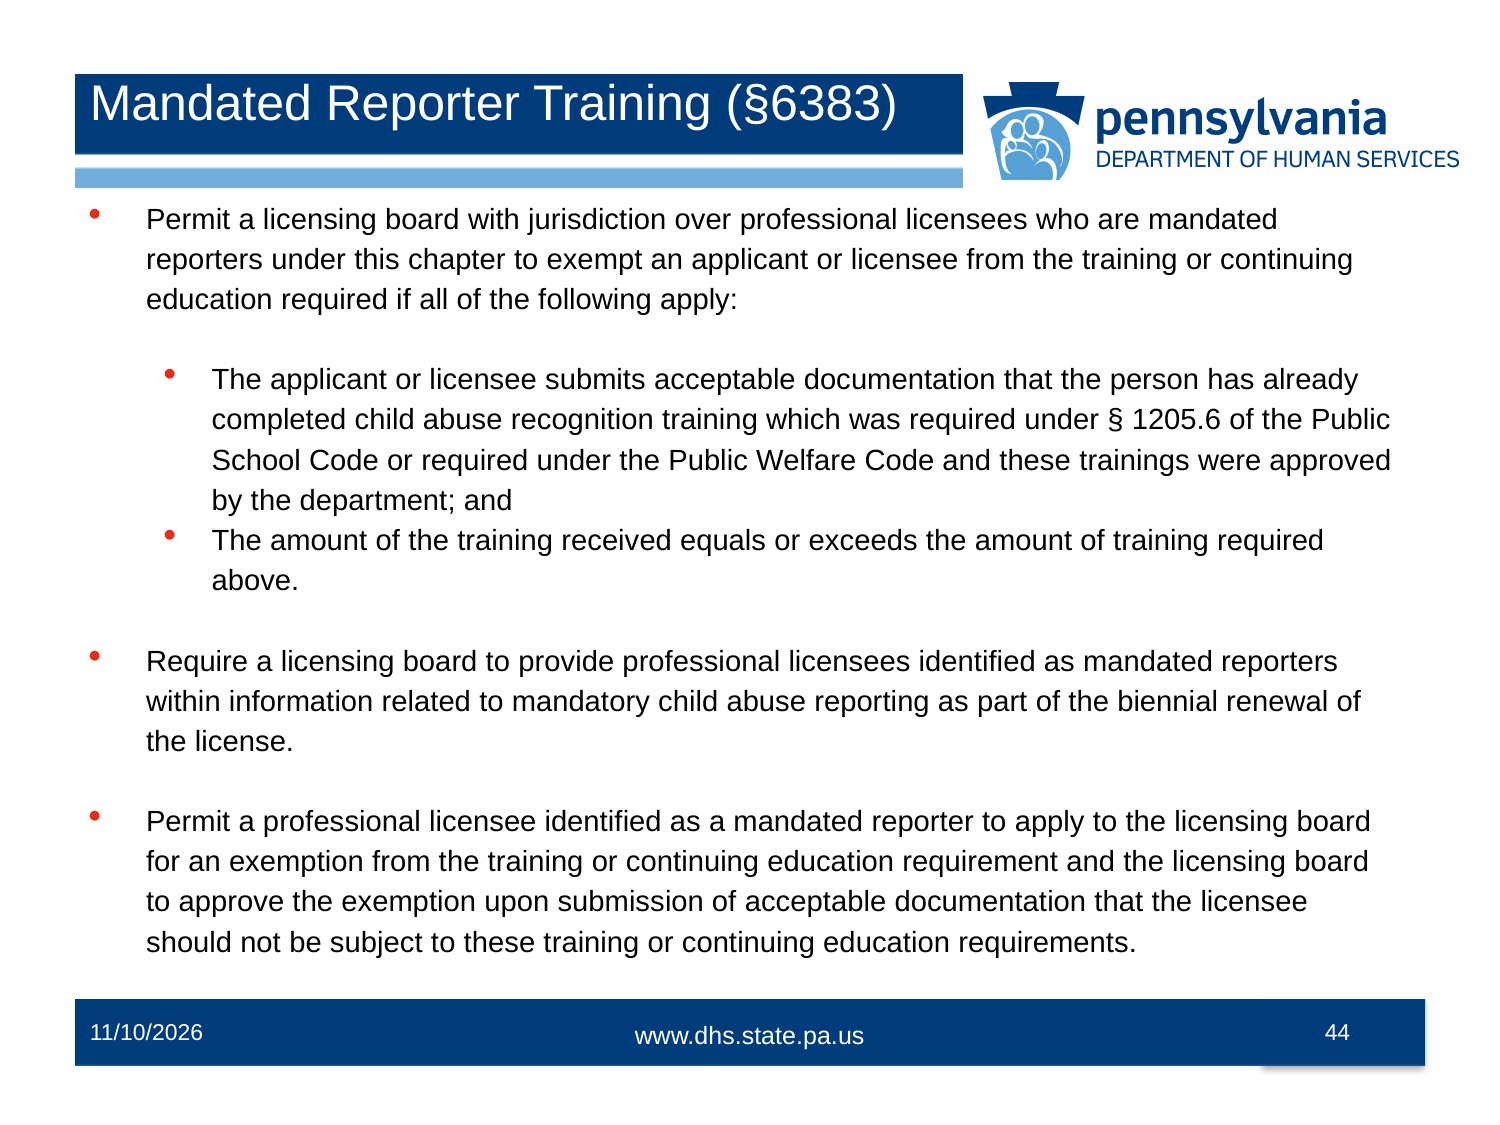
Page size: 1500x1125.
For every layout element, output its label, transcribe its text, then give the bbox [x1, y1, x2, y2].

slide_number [75, 999, 425, 1063]
list Permit a licensing board with jurisdiction over professional licensees who are mandated reporters under this chapter to exempt an applicant or licensee from the training or continuing education required if all of the following apply: The applicant or licensee submits acceptable documentation that the person has already completed child abuse recognition training which was required under § 1205.6 of the Public School Code or required under the Public Welfare Code and these trainings were approved by the department; and The amount of the training received equals or exceeds the amount of training required above. Require a licensing board to provide professional licensees identified as mandated reporters within information related to mandatory child abuse reporting as part of the biennial renewal of the license. Permit a professional licensee identified as a mandated reporter to apply to the licensing board for an exemption from the training or continuing education requirement and the licensing board to approve the exemption upon submission of acceptable documentation that the licensee should not be subject to these training or continuing education requirements. [75, 187, 1413, 963]
picture [983, 82, 1459, 180]
slide_number 44 [1250, 999, 1425, 1063]
picture [75, 138, 963, 187]
title Mandated Reporter Training (§6383) [75, 63, 963, 138]
picture [75, 999, 1425, 1066]
